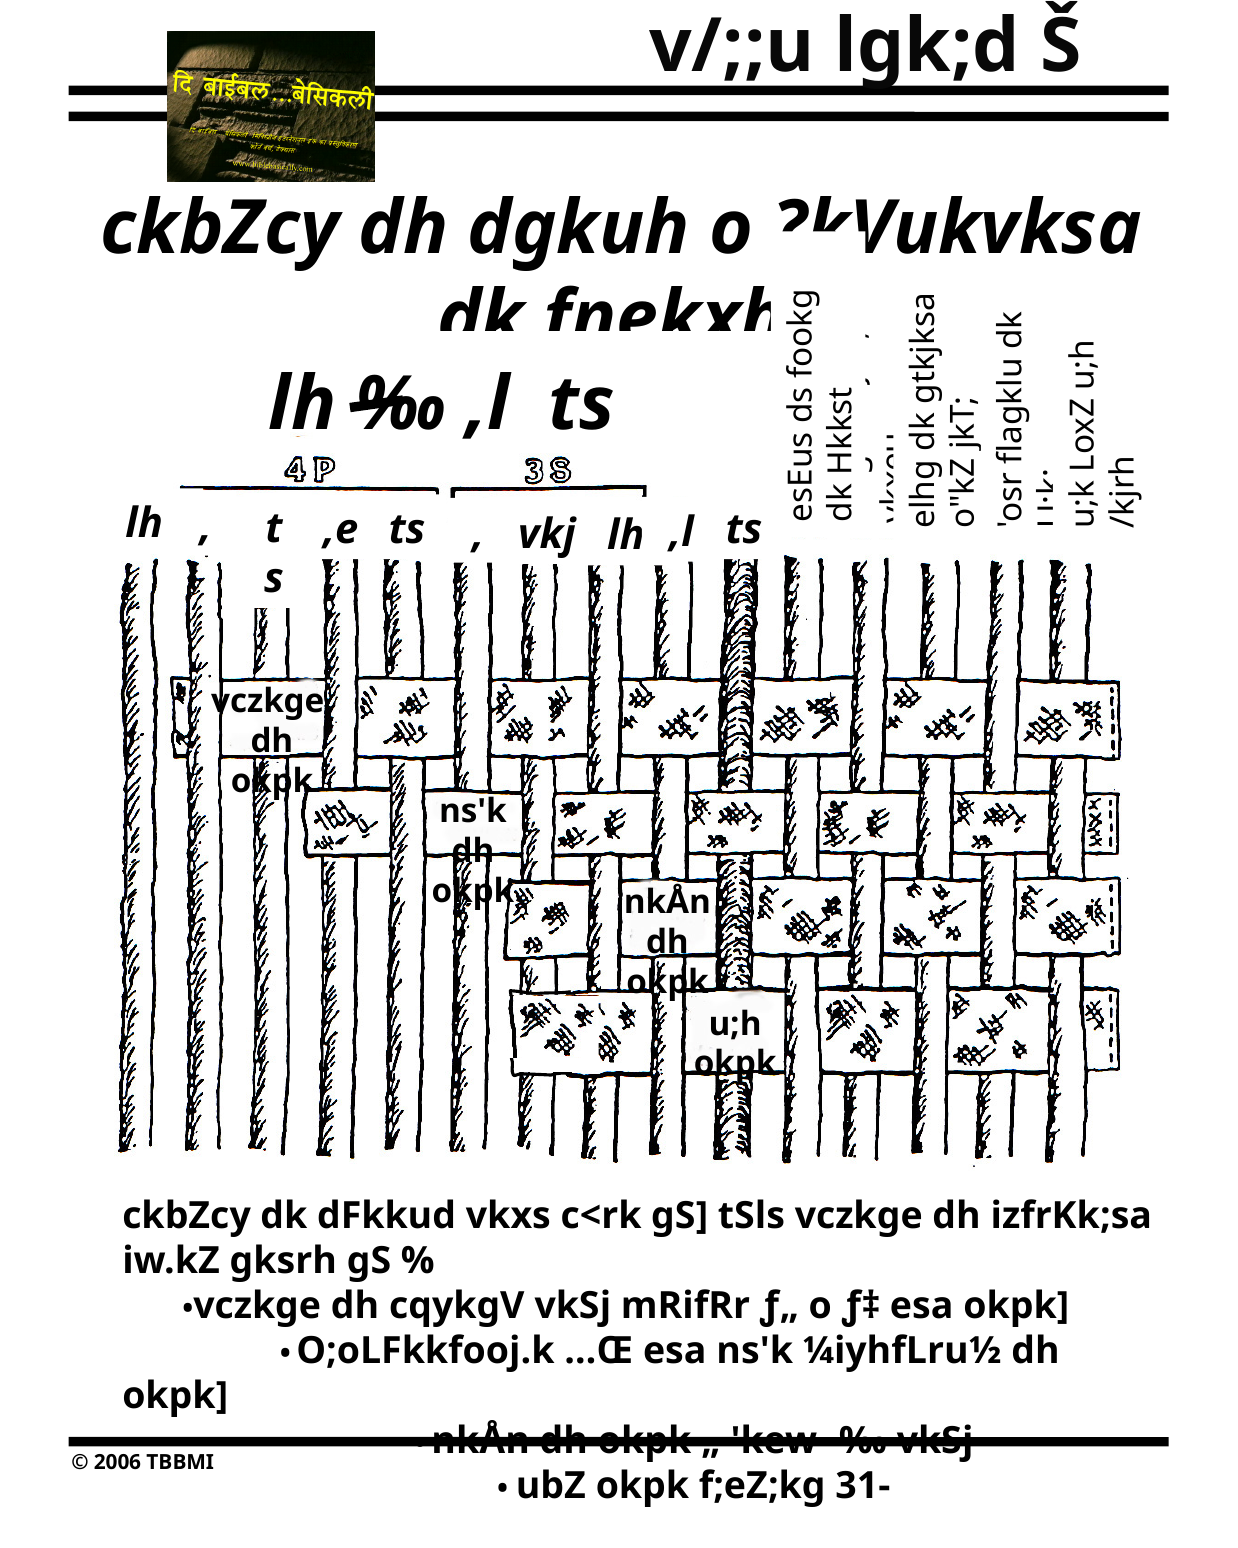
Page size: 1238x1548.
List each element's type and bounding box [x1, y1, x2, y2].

text_box [47, 6, 1182, 1427]
